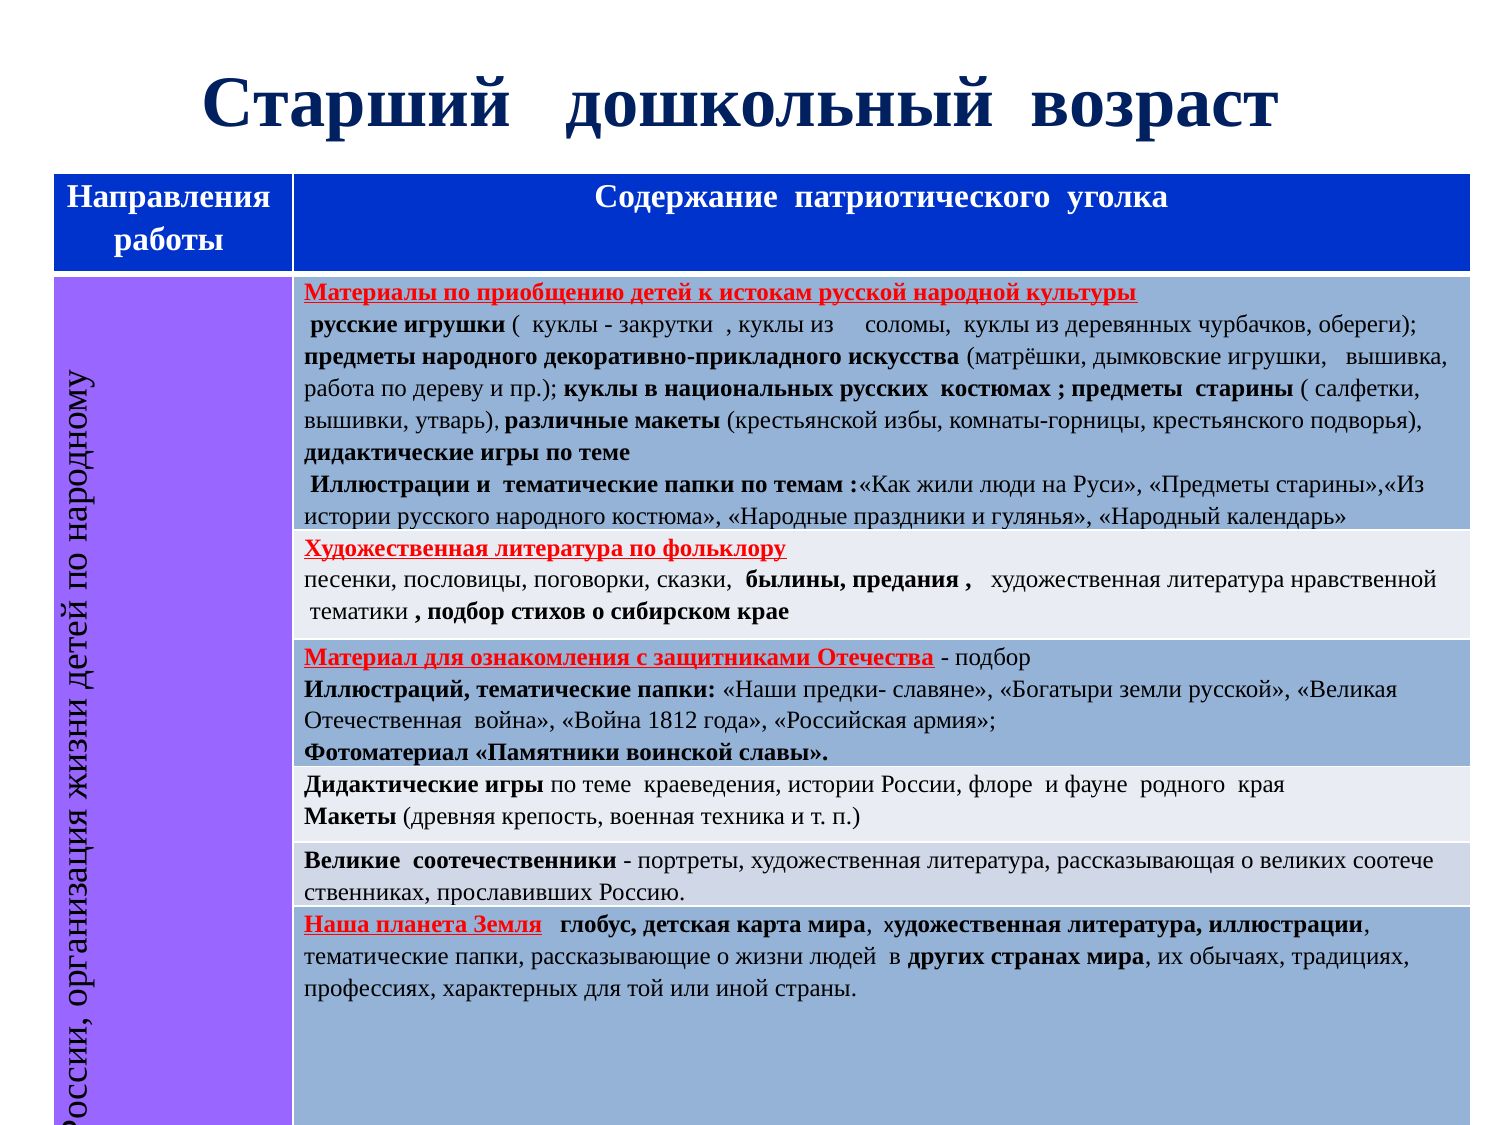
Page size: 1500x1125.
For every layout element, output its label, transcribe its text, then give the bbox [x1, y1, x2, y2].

table_cell Дидактические игры по теме краеведения, истории России, флоре и фауне родного края Макеты (древняя крепость, военная техника и т. п.) [294, 767, 1470, 841]
table_header Содержание патриотического уголка [294, 174, 1470, 271]
table_header Направления работы [54, 174, 292, 271]
table_cell Материал для ознакомления с защитниками Отечества - подбор Иллюстраций, тематические папки: «Наши предки- славяне», «Богатыри земли русской», «Великая Отечественная война», «Война 1812 года», «Российская армия»; Фотоматериал «Памятники воинской славы». [294, 640, 1470, 766]
table_cell Наша планета Земля глобус, детская карта мира, художественная литература, иллюстрации, тематические папки, рассказывающие о жизни людей в других странах мира, их обычаях, традициях, профессиях, характерных для той или иной страны. [294, 907, 1470, 1125]
title Старший дошкольный возраст [75, 45, 1425, 149]
table_cell Великие соотечественники - портреты, художественная литература, рассказывающая о великих соотече­ственниках, прославивших Россию. [294, 843, 1470, 905]
table_cell Материалы по приобщению детей к истокам русской народной культуры русские игрушки ( куклы - закрутки , куклы из соломы, куклы из деревянных чурбачков, обереги); предметы народного декоративно-прикладного искусства (матрёшки, дымковские игрушки, вышивка, работа по дереву и пр.); куклы в национальных русских костюмах ; предметы старины ( салфетки, вышивки, утварь), различные макеты (крестьянской избы, комнаты-горницы, крестьянского подворья), дидактические игры по теме Иллюстрации и тематические папки по темам :«Как жили люди на Руси», «Предметы старины»,«Из истории русского народного костюма», «Народные праздники и гулянья», «Народный календарь» [294, 277, 1470, 529]
table_cell Ознакомление детей с родной страной, государственной символикой, историческим прошлым России, организация жизни детей по народному календарю. Краеведение [54, 277, 292, 1125]
table_cell Художественная литература по фольклору песенки, пословицы, поговорки, сказки, былины, предания , художественная литература нравственной тематики , подбор стихов о сибирском крае [294, 531, 1470, 638]
